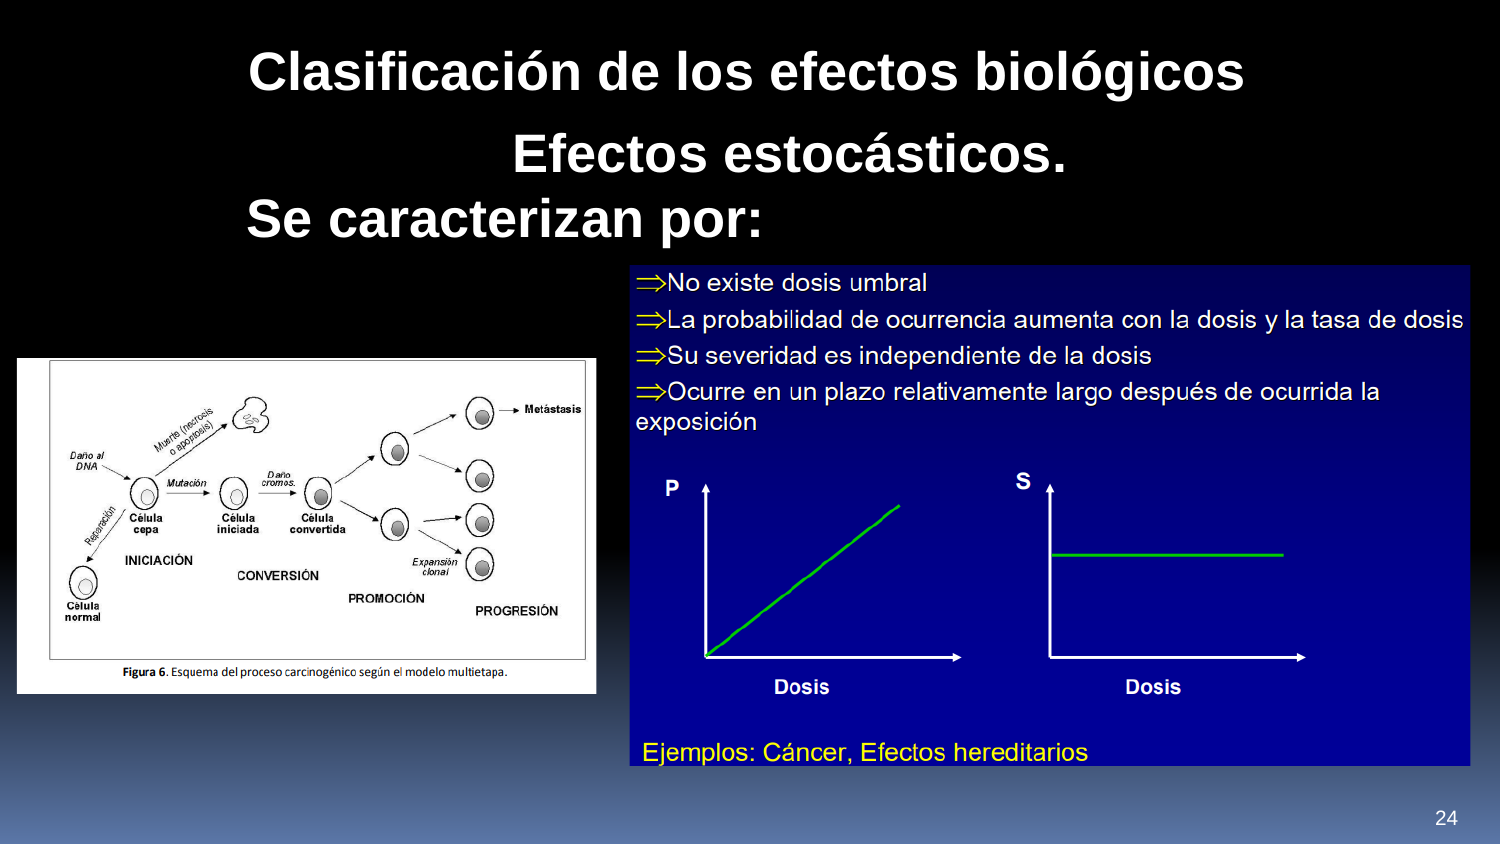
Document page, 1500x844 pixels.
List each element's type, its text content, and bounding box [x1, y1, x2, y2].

picture [16, 358, 597, 694]
text_box 24 [1389, 797, 1473, 834]
text_box Clasificación de los efectos biológicos [41, 14, 1471, 121]
text_box Efectos estocásticos. Se caracterizan por: [231, 111, 1348, 245]
picture [629, 265, 1471, 766]
